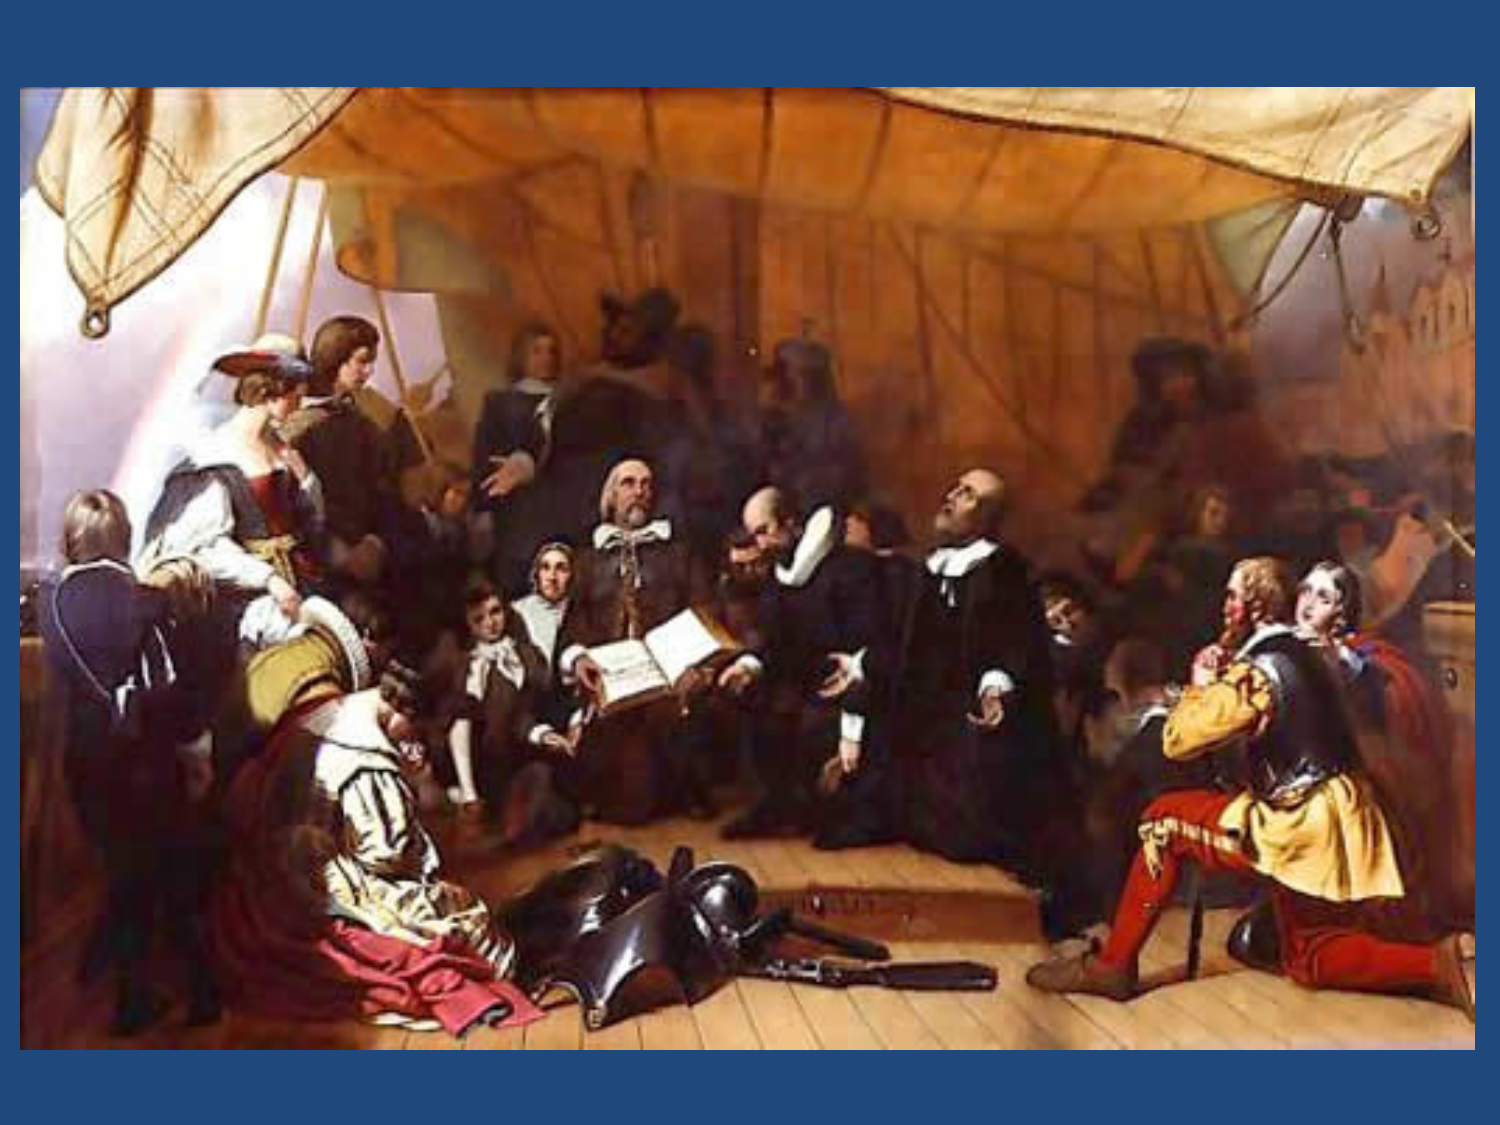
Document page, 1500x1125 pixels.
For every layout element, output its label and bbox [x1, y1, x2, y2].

picture [19, 87, 1476, 1051]
